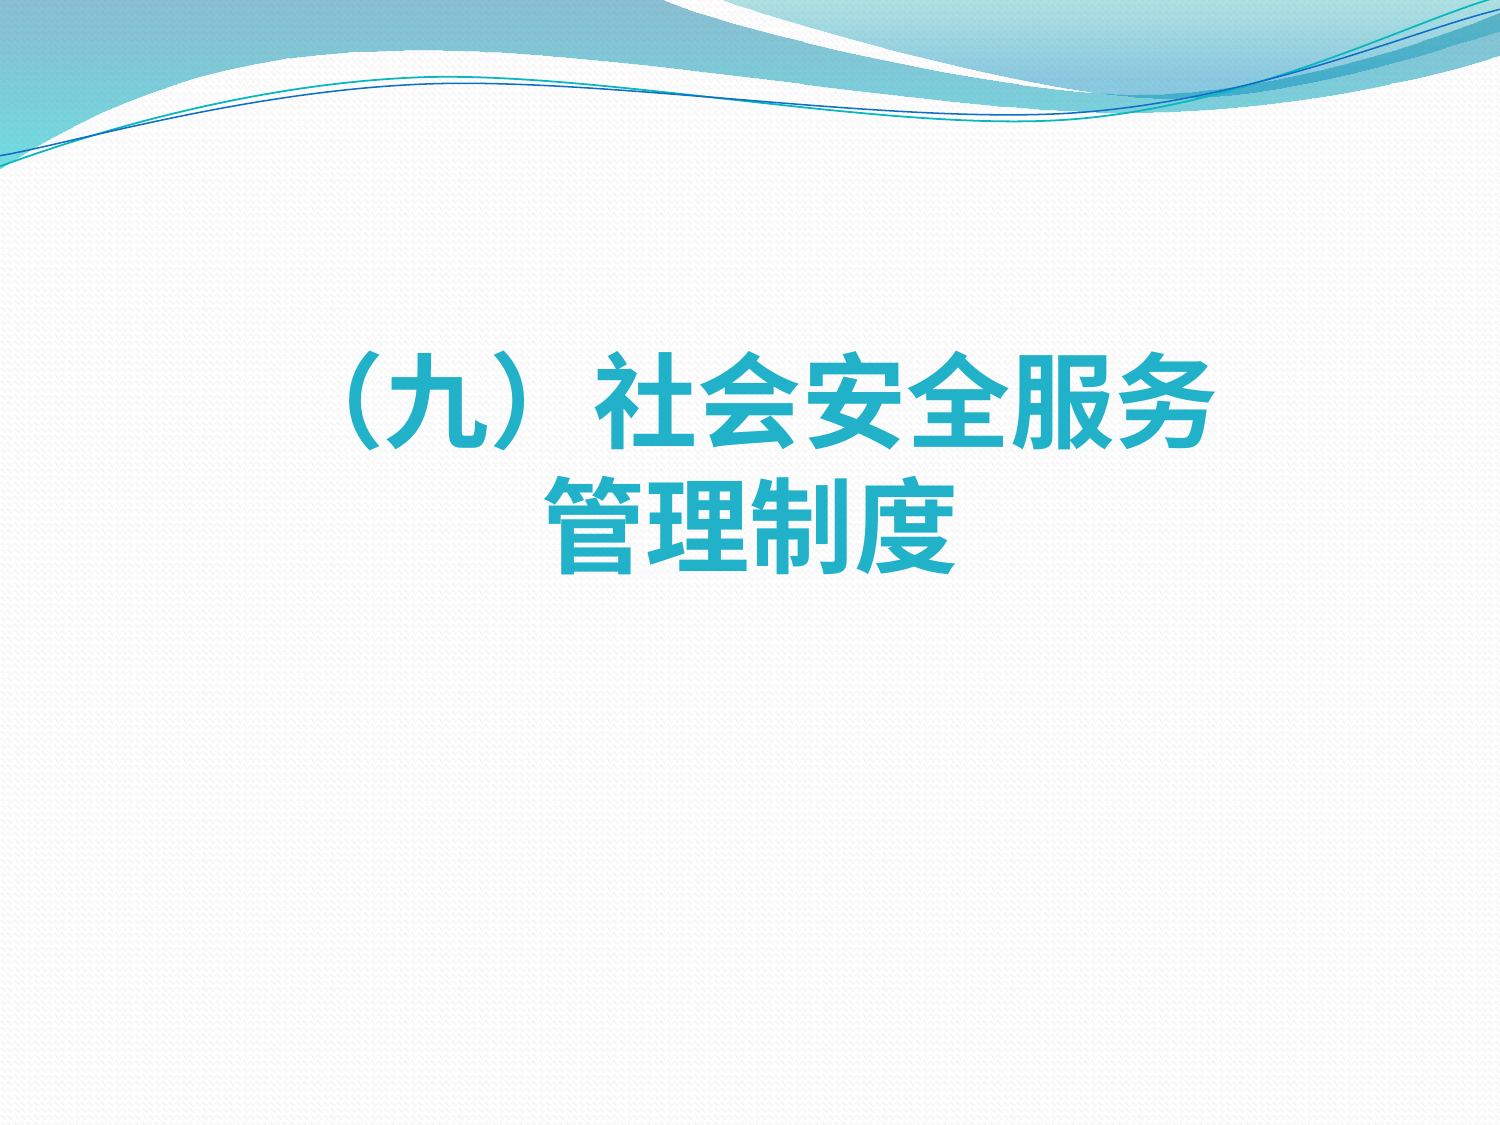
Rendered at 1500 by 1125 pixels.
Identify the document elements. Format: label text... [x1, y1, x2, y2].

title （九）社会安全服务 管理制度 [75, 115, 1425, 587]
